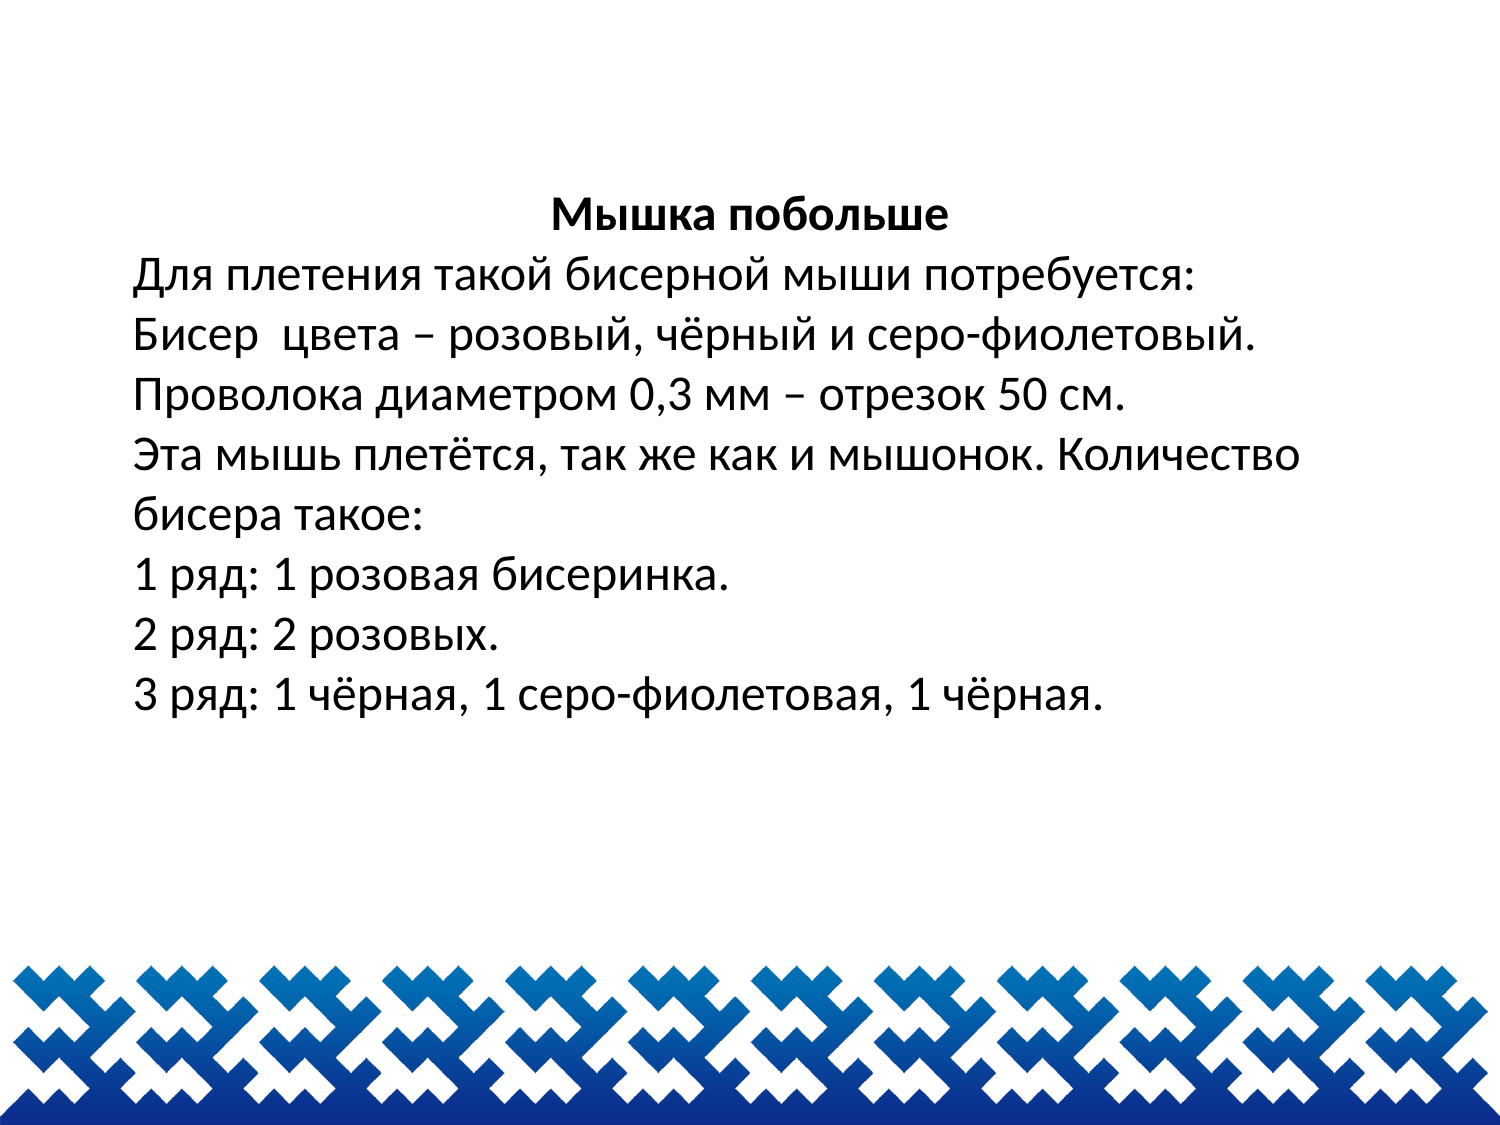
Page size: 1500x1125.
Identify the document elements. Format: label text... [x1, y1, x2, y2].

picture [0, 964, 1500, 1125]
text_box Мышка побольше Для плетения такой бисерной мыши потребуется: Бисер цвета – розовый, чёрный и серо-фиолетовый. Проволока диаметром 0,3 мм – отрезок 50 см. Эта мышь плетётся, так же как и мышонок. Количество бисера такое: 1 ряд: 1 розовая бисеринка. 2 ряд: 2 розовых. 3 ряд: 1 чёрная, 1 серо-фиолетовая, 1 чёрная. [117, 172, 1382, 728]
